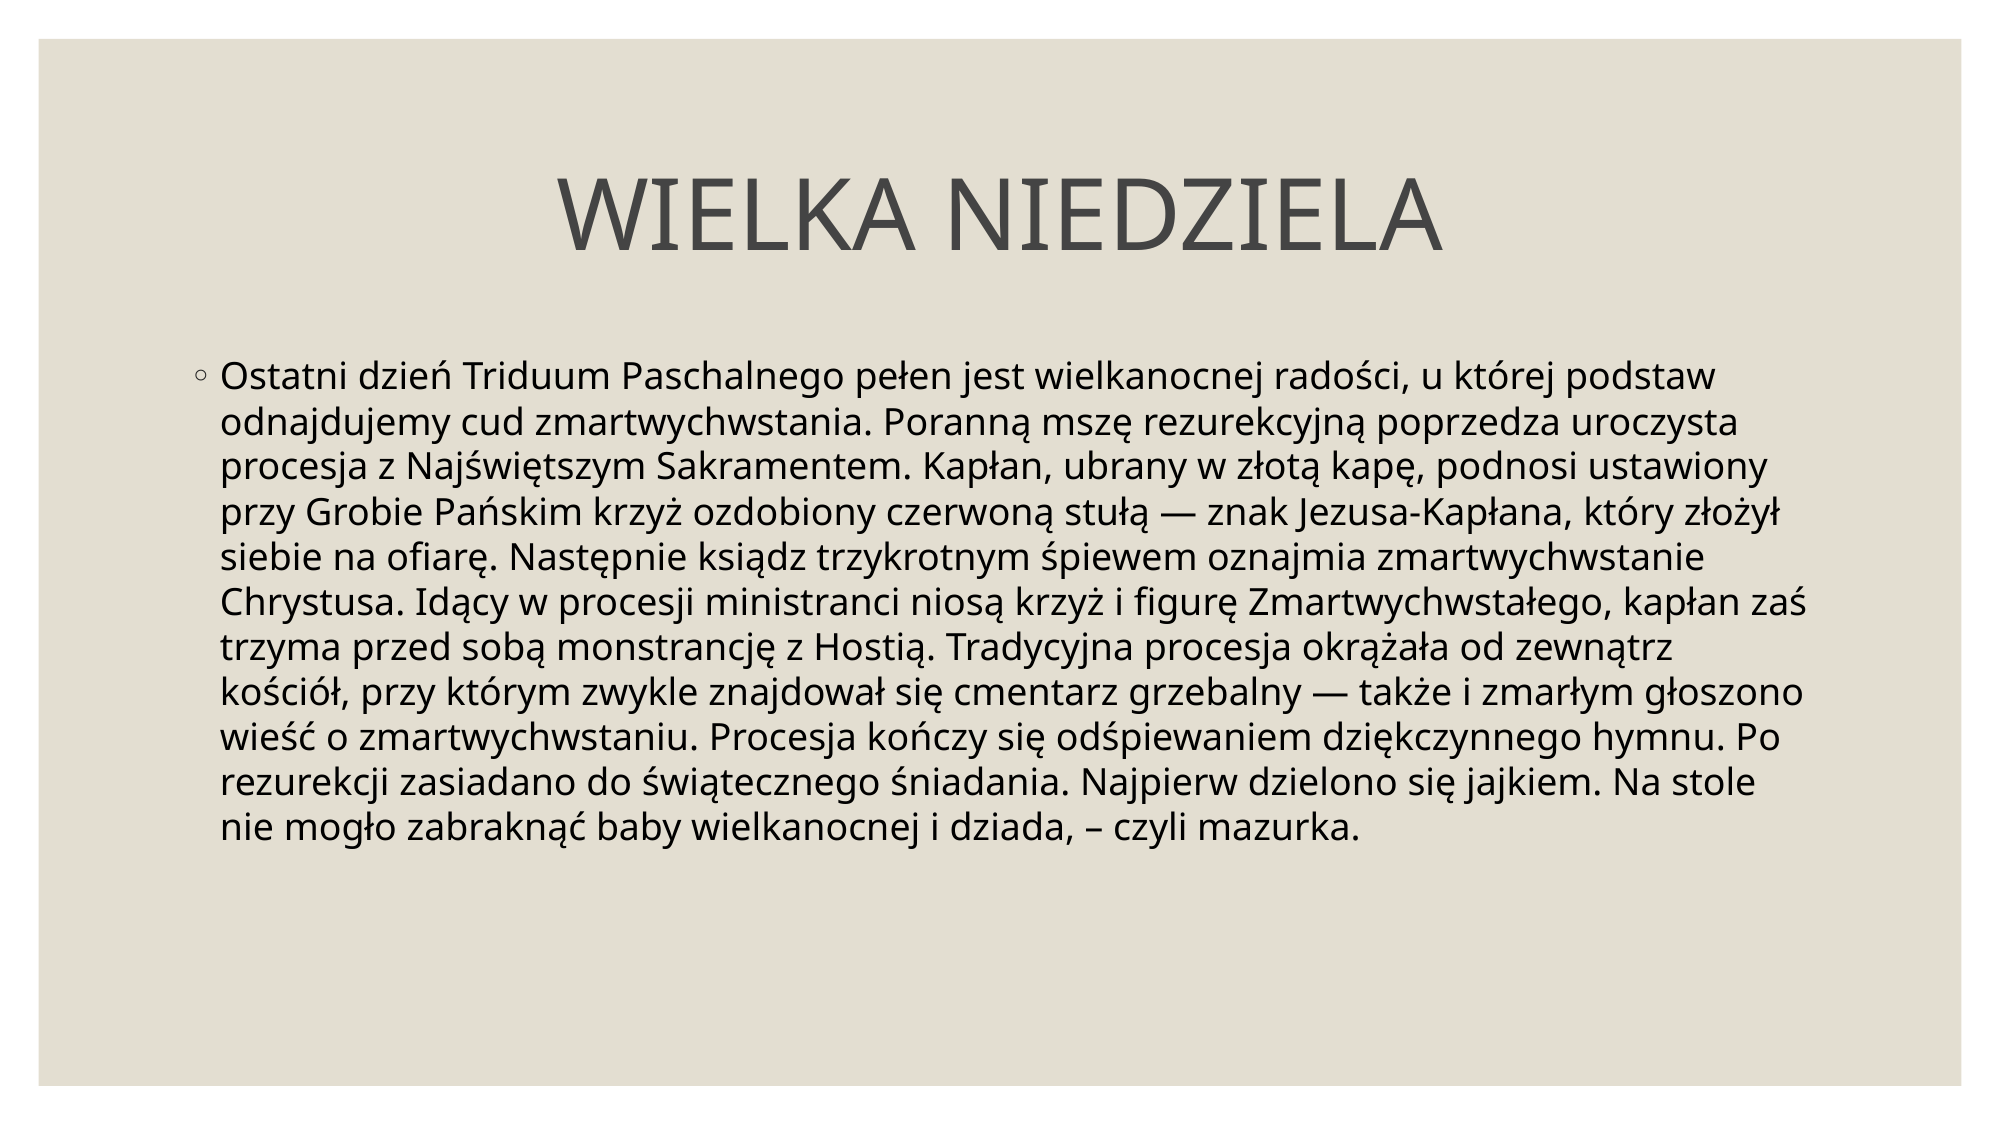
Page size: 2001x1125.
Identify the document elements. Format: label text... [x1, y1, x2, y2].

list Ostatni dzień Triduum Paschalnego pełen jest wielkanocnej radości, u której podstaw odnajdujemy cud zmartwychwstania. Poranną mszę rezurekcyjną poprzedza uroczysta procesja z Najświętszym Sakramentem. Kapłan, ubrany w złotą kapę, podnosi ustawiony przy Grobie Pańskim krzyż ozdobiony czerwoną stułą — znak Jezusa-Kapłana, który złożył siebie na ofiarę. Następnie ksiądz trzykrotnym śpiewem oznajmia zmartwychwstanie Chrystusa. Idący w procesji ministranci niosą krzyż i figurę Zmartwychwstałego, kapłan zaś trzyma przed sobą monstrancję z Hostią. Tradycyjna procesja okrążała od zewnątrz kościół, przy którym zwykle znajdował się cmentarz grzebalny — także i zmarłym głoszono wieść o zmartwychwstaniu. Procesja kończy się odśpiewaniem dziękczynnego hymnu. Po rezurekcji zasiadano do świątecznego śniadania. Najpierw dzielono się jajkiem. Na stole nie mogło zabraknąć baby wielkanocnej i dziada, – czyli mazurka. [174, 345, 1825, 990]
title WIELKA NIEDZIELA [174, 105, 1825, 331]
